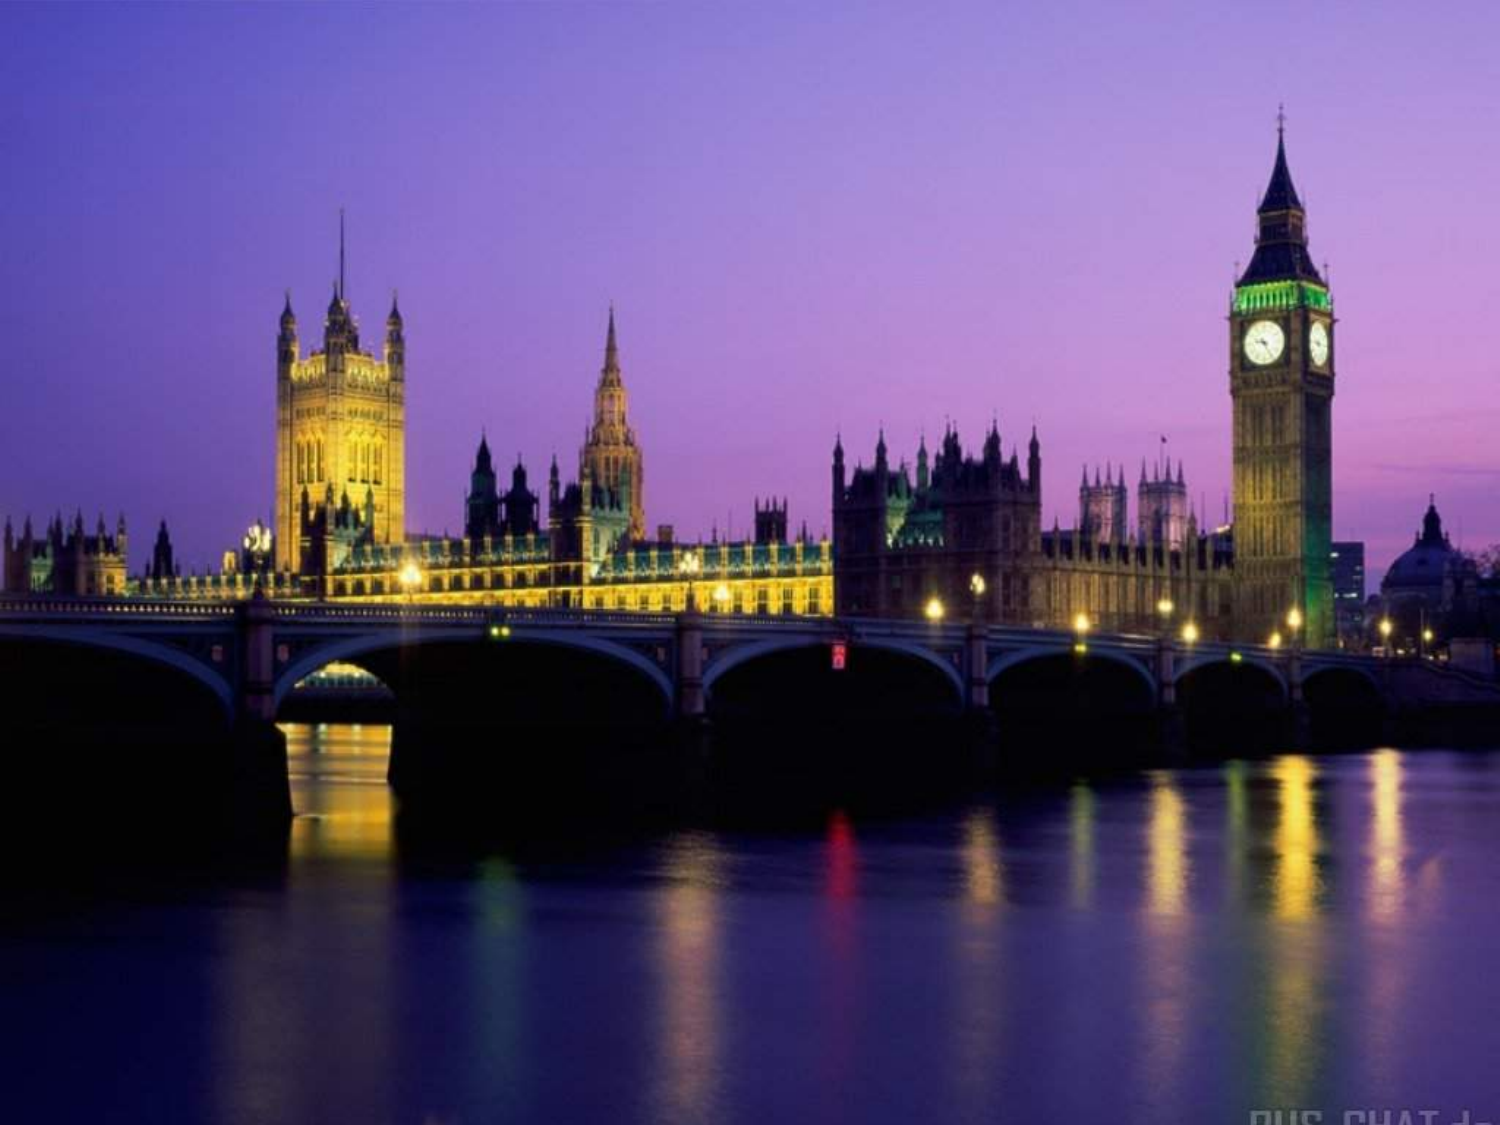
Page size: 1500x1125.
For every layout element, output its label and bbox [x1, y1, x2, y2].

list [0, 0, 1500, 1125]
